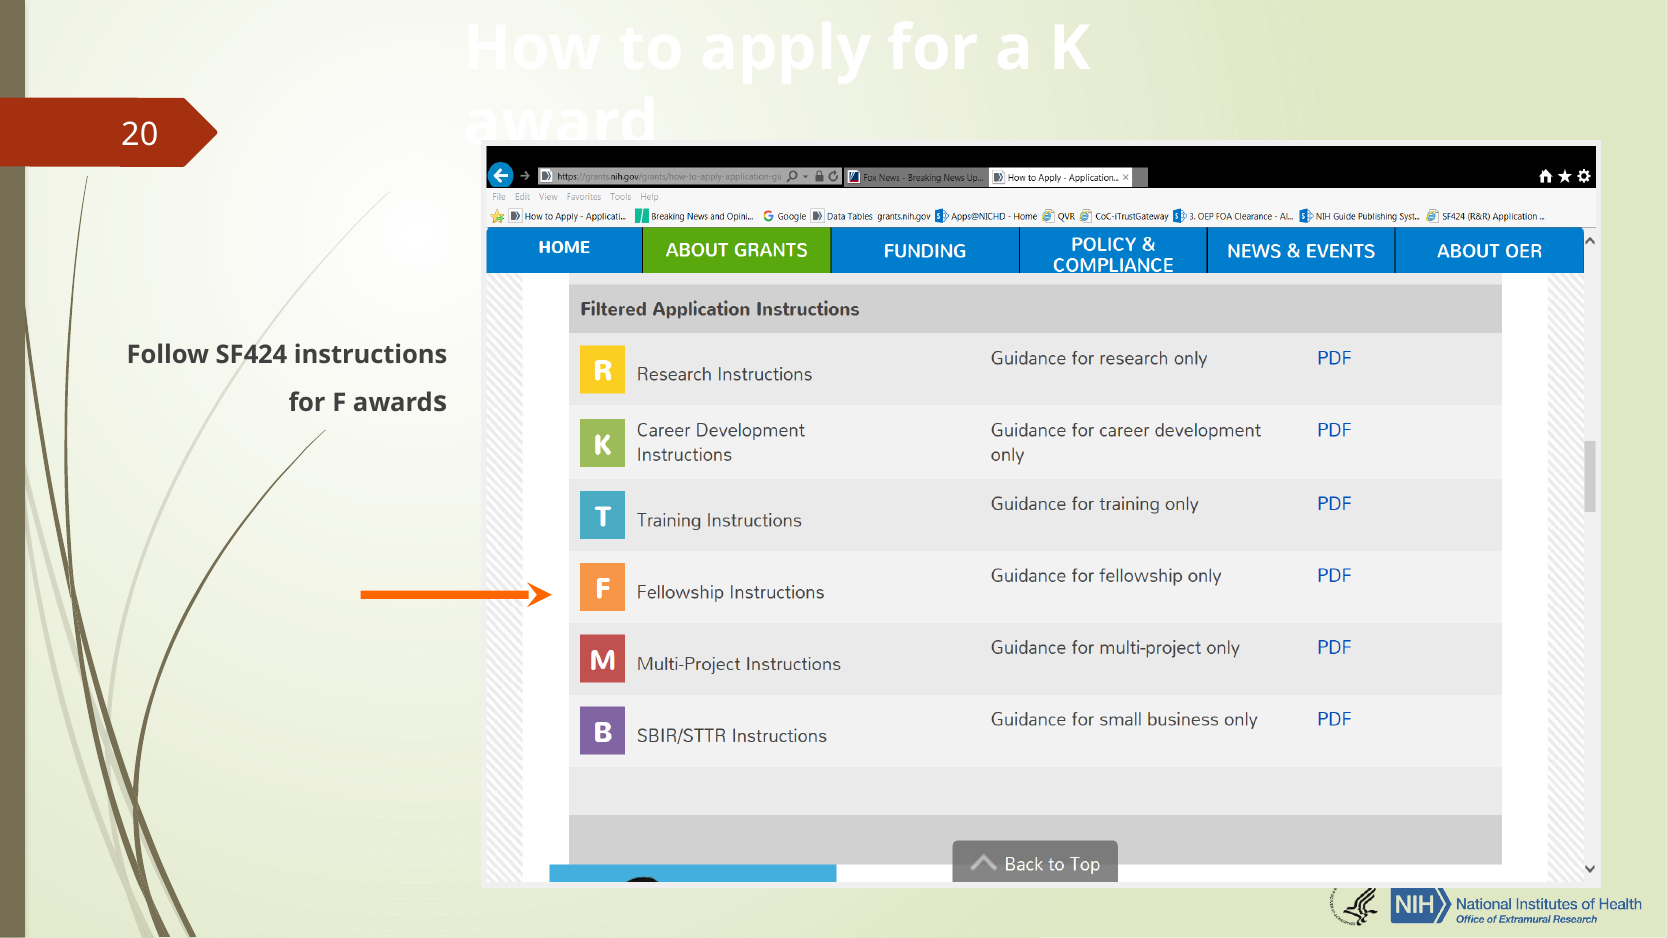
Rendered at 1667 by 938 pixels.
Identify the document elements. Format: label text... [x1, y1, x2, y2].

picture [480, 140, 1646, 929]
text_box 20 [106, 105, 196, 165]
title How to apply for a K award [448, 0, 1307, 95]
list Follow SF424 instructions for F awards [0, 330, 463, 425]
